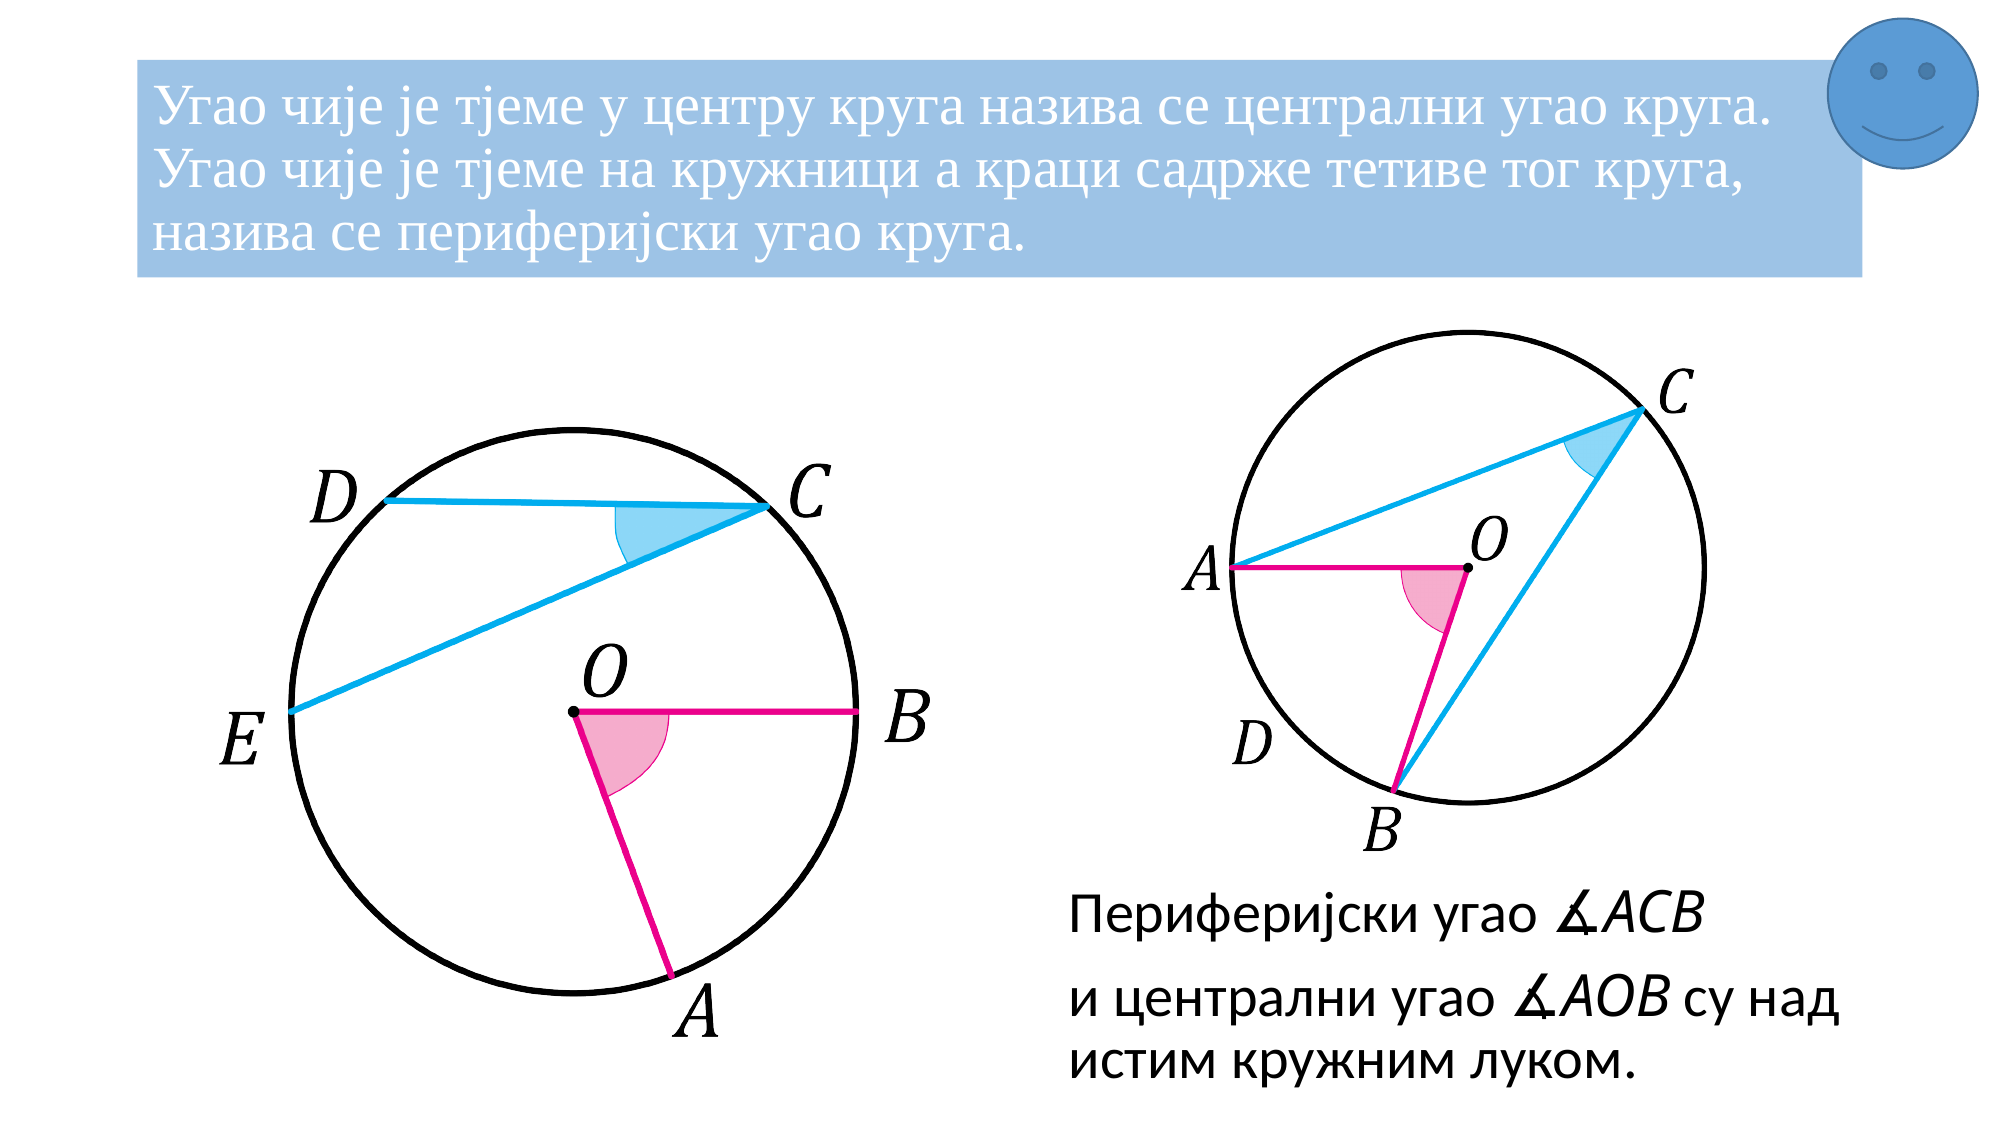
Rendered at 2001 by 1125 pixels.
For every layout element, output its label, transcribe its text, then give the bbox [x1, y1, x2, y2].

text_box [1826, 17, 1979, 170]
title Угао чије је тјеме у центру круга назива се централни угао круга. Угао чије је тјеме на кружници а краци садрже тетиве тог круга, назива се периферијски угао круга. [137, 59, 1863, 278]
list Периферијски угао ∡ACB и централни угао ∡AOB су над истим кружним луком. [1133, 897, 1904, 1106]
picture [14, 238, 1936, 1106]
